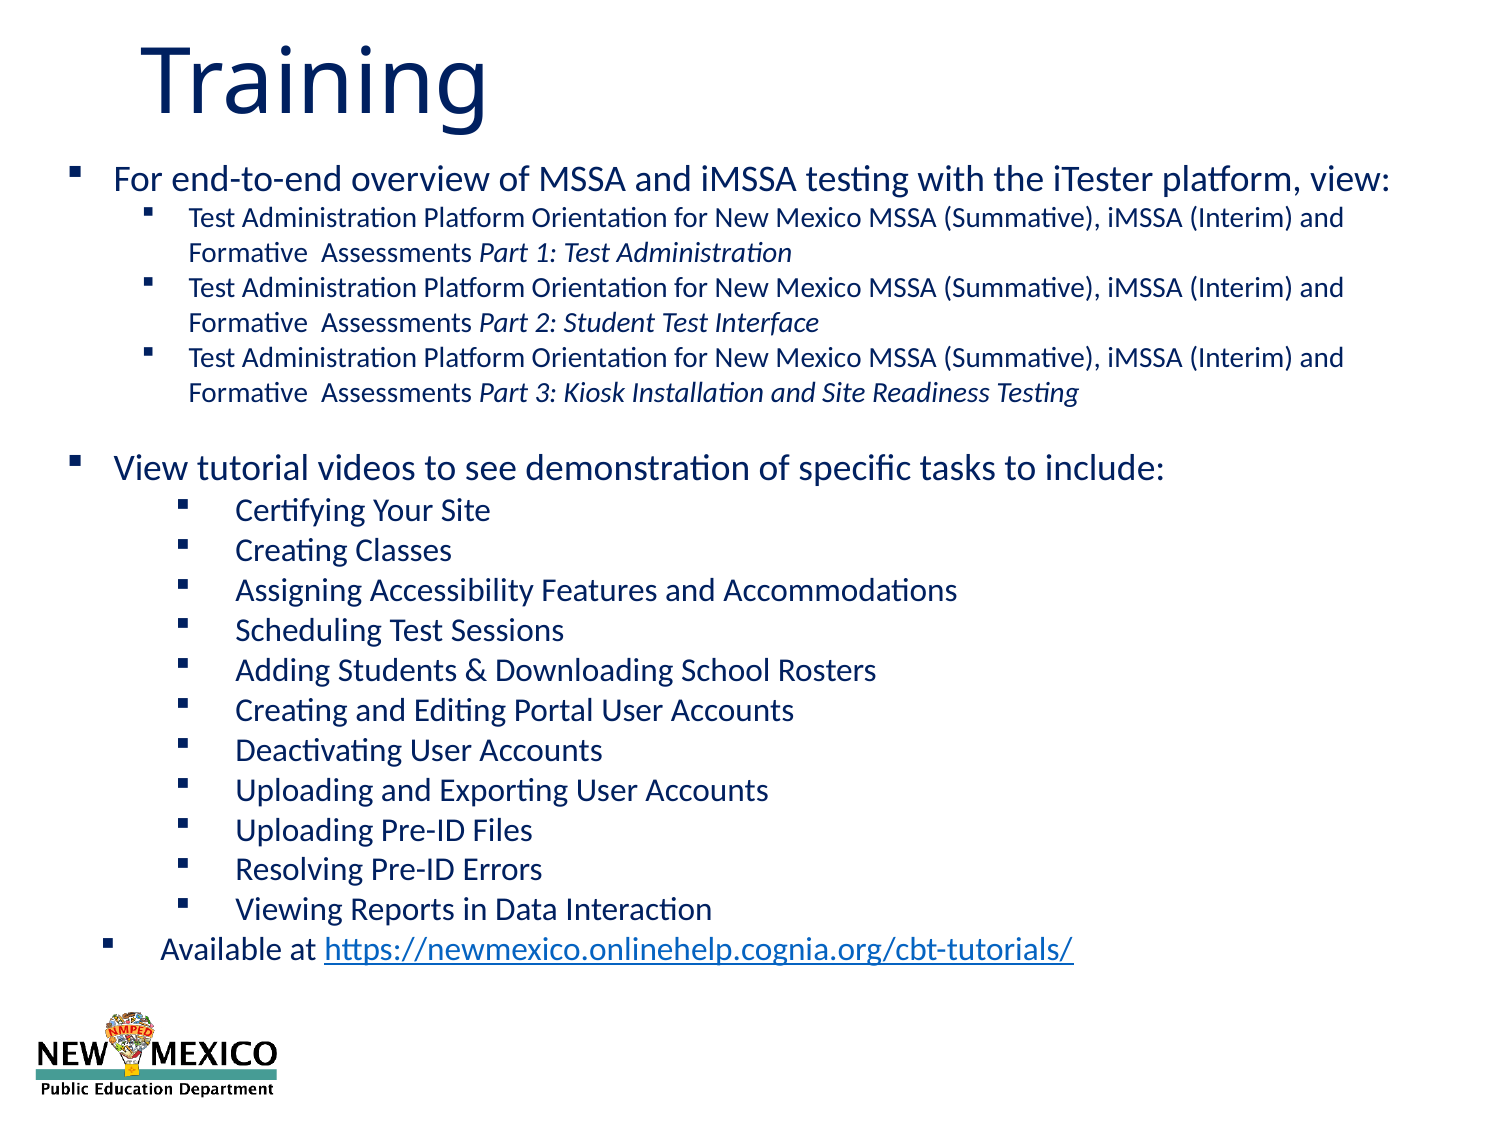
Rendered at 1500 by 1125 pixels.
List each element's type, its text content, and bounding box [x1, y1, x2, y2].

text_box For end-to-end overview of MSSA and iMSSA testing with the iTester platform, view: Test Administration Platform Orientation for New Mexico MSSA (Summative), iMSSA (Interim) and Formative Assessments Part 1: Test Administration Test Administration Platform Orientation for New Mexico MSSA (Summative), iMSSA (Interim) and Formative Assessments Part 2: Student Test Interface Test Administration Platform Orientation for New Mexico MSSA (Summative), iMSSA (Interim) and Formative Assessments Part 3: Kiosk Installation and Site Readiness Testing View tutorial videos to see demonstration of specific tasks to include: Certifying Your Site Creating Classes Assigning Accessibility Features and Accommodations Scheduling Test Sessions Adding Students & Downloading School Rosters Creating and Editing Portal User Accounts Deactivating User Accounts Uploading and Exporting User Accounts Uploading Pre-ID Files Resolving Pre-ID Errors Viewing Reports in Data Interaction Available at https://newmexico.onlinehelp.cognia.org/cbt-tutorials/ [51, 146, 1449, 1095]
picture [0, 1006, 294, 1102]
text_box Training [125, 13, 1026, 139]
